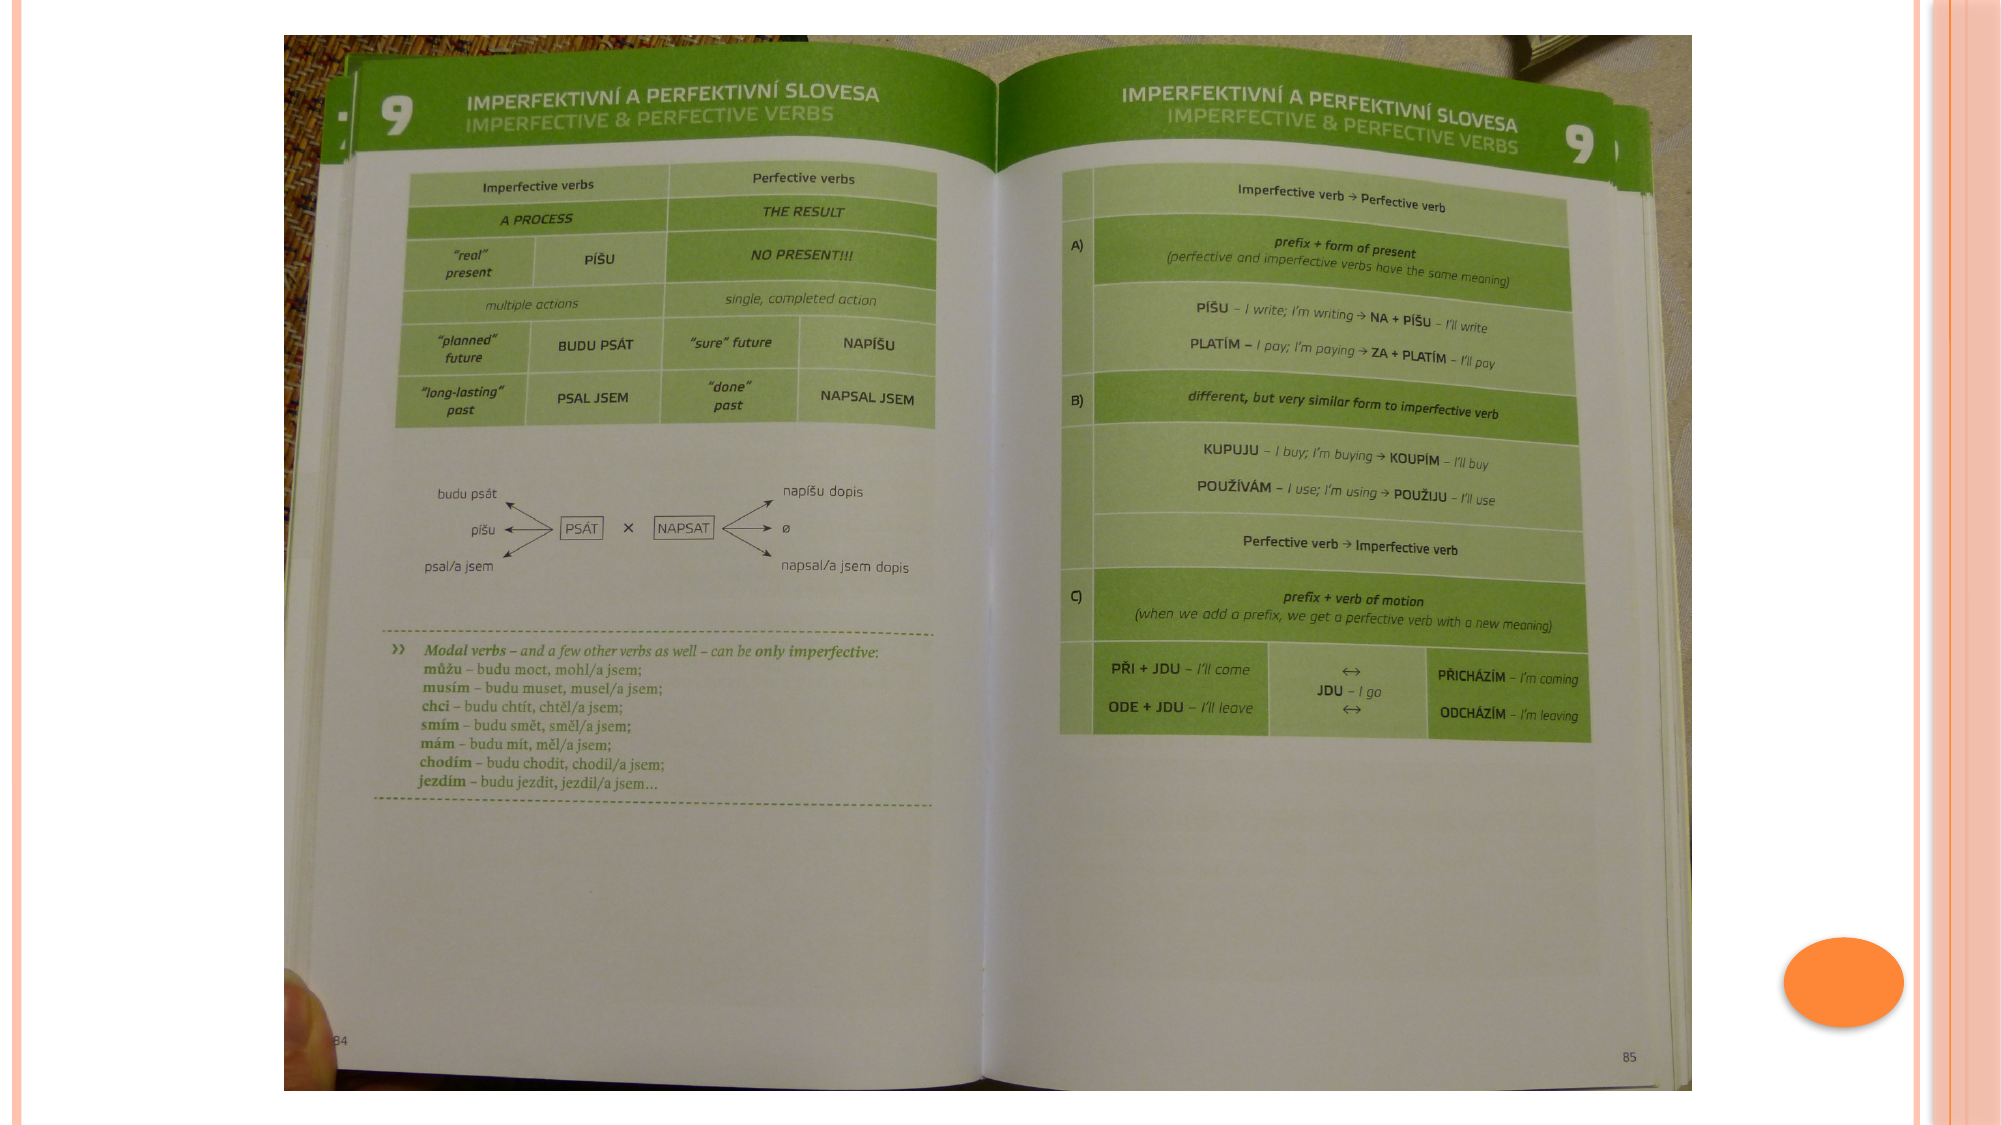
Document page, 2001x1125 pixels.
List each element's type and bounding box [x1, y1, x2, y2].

list [283, 35, 1692, 1092]
